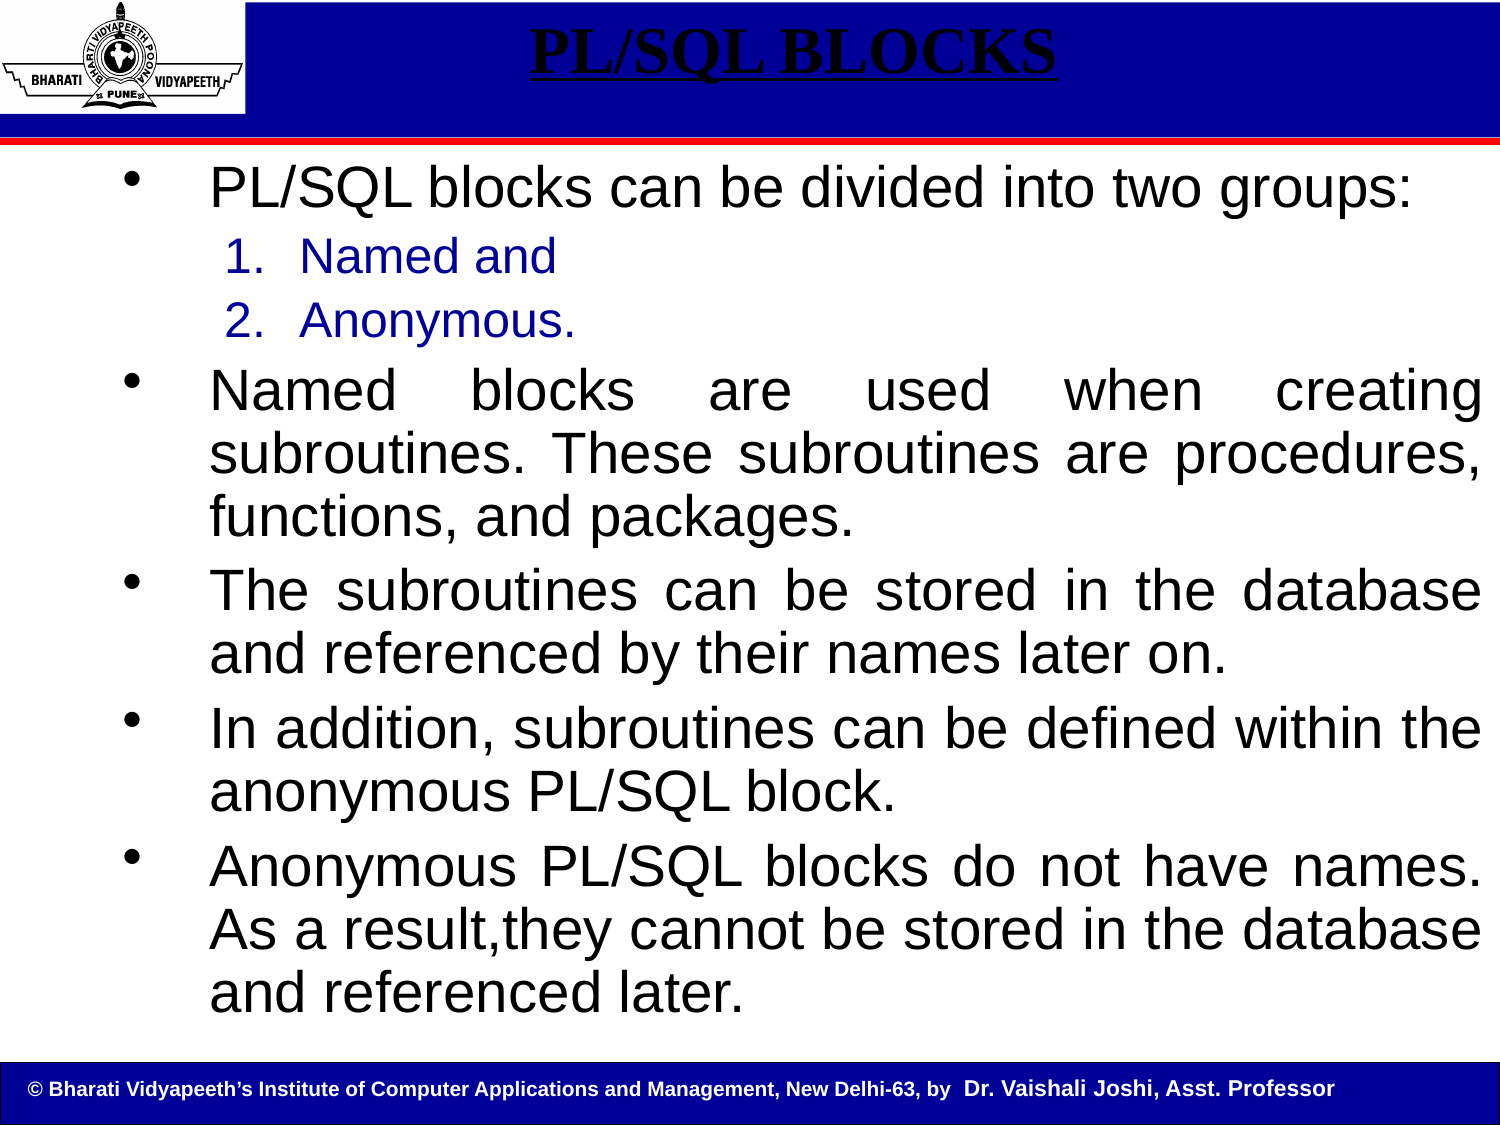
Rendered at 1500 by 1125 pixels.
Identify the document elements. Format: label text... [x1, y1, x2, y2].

title PL/SQL BLOCKS [137, 0, 1450, 138]
picture [2, 2, 137, 109]
subtitle PL/SQL blocks can be divided into two groups: Named and Anonymous. Named blocks are used when creating subroutines. These subroutines are procedures, functions, and packages. The subroutines can be stored in the database and referenced by their names later on. In addition, subroutines can be defined within the anonymous PL/SQL block. Anonymous PL/SQL blocks do not have names. As a result,they cannot be stored in the database and referenced later. [49, 149, 1500, 1001]
